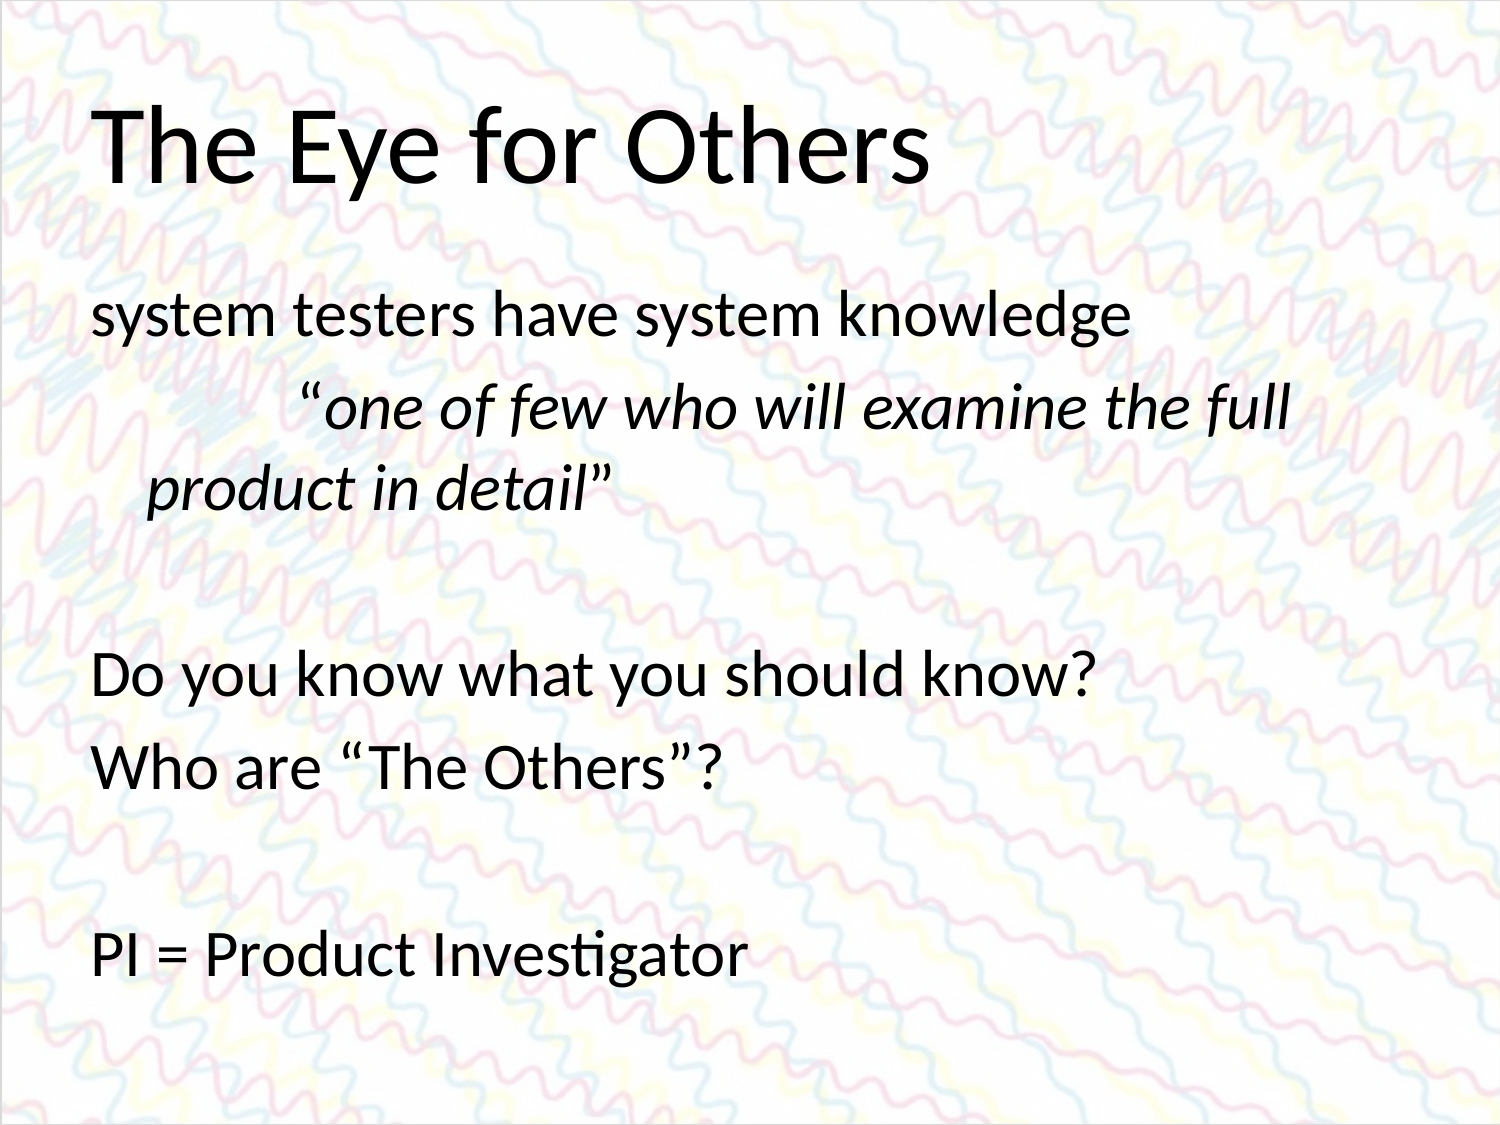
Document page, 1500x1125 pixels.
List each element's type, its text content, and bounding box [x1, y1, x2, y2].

title The Eye for Others [74, 44, 1426, 233]
list system testers have system knowledge “one of few who will examine the full product in detail” Do you know what you should know? Who are “The Others”? PI = Product Investigator [74, 262, 1365, 1006]
